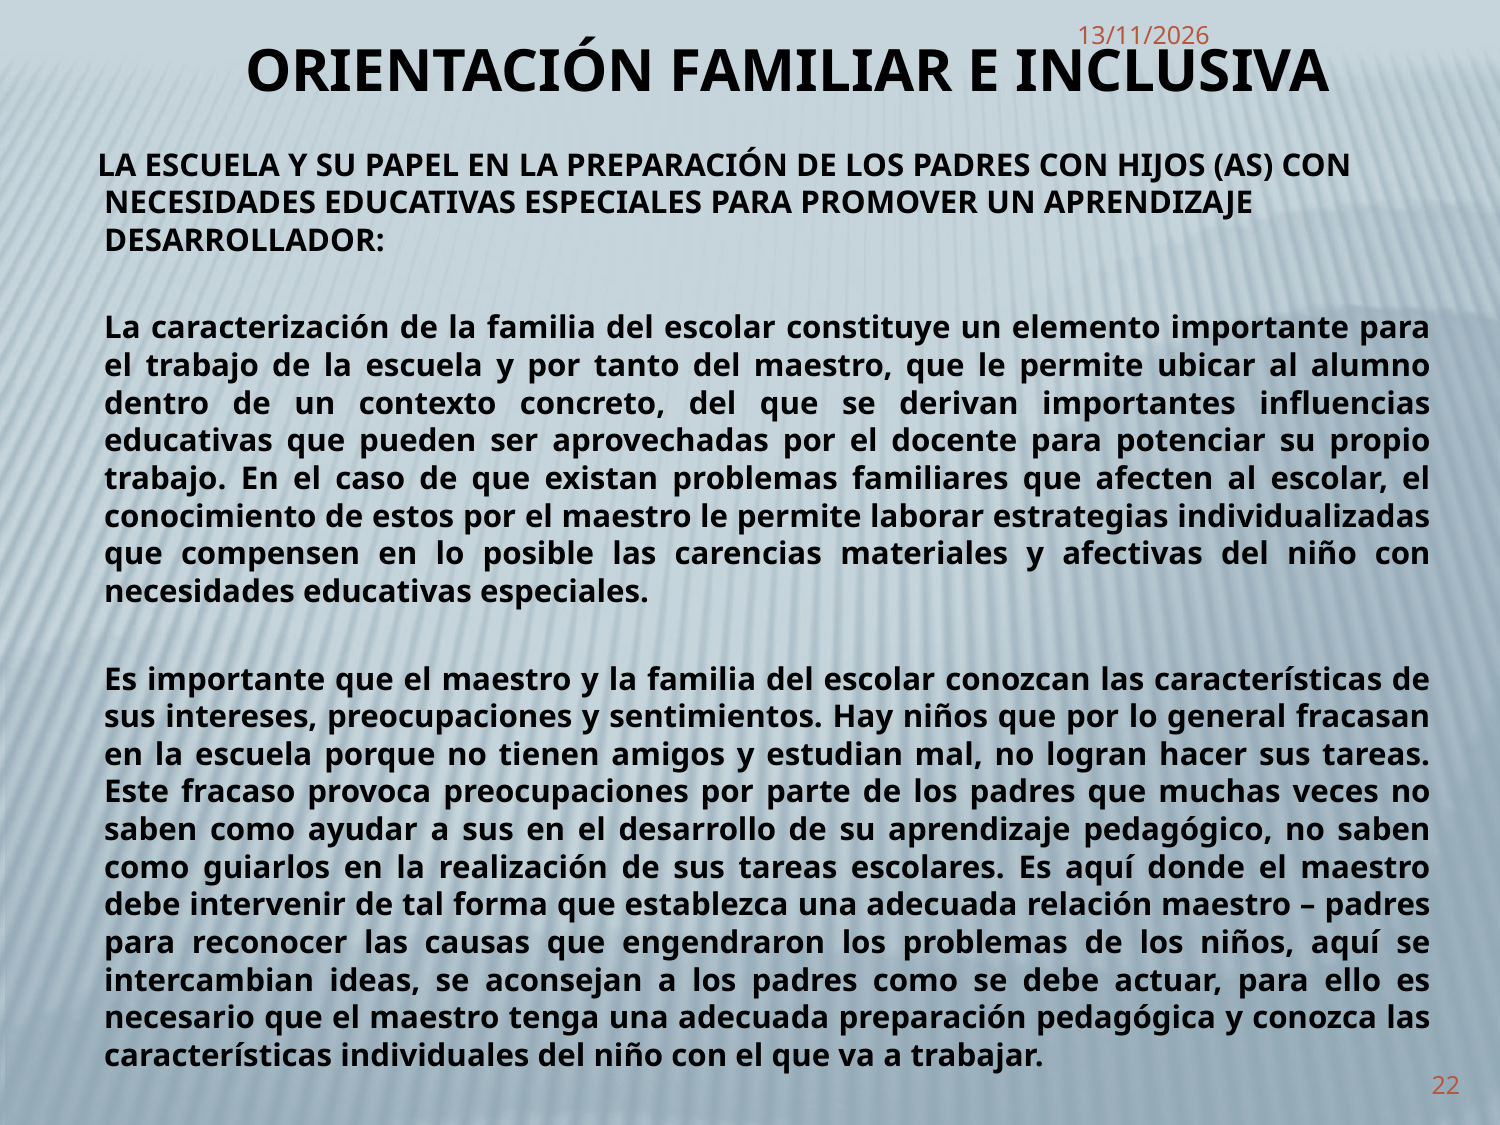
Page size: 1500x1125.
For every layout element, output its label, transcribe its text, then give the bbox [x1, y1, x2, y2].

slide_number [1062, 12, 1475, 60]
list LA ESCUELA Y SU PAPEL EN LA PREPARACIÓN DE LOS PADRES CON HIJOS (AS) CON NECESIDADES EDUCATIVAS ESPECIALES PARA PROMOVER UN APRENDIZAJE DESARROLLADOR: La caracterización de la familia del escolar constituye un elemento importante para el trabajo de la escuela y por tanto del maestro, que le permite ubicar al alumno dentro de un contexto concreto, del que se derivan importantes influencias educativas que pueden ser aprovechadas por el docente para potenciar su propio trabajo. En el caso de que existan problemas familiares que afecten al escolar, el conocimiento de estos por el maestro le permite laborar estrategias individualizadas que compensen en lo posible las carencias materiales y afectivas del niño con necesidades educativas especiales. Es importante que el maestro y la familia del escolar conozcan las características de sus intereses, preocupaciones y sentimientos. Hay niños que por lo general fracasan en la escuela porque no tienen amigos y estudian mal, no logran hacer sus tareas. Este fracaso provoca preocupaciones por parte de los padres que muchas veces no saben como ayudar a sus en el desarrollo de su aprendizaje pedagógico, no saben como guiarlos en la realización de sus tareas escolares. Es aquí donde el maestro debe intervenir de tal forma que establezca una adecuada relación maestro – padres para reconocer las causas que engendraron los problemas de los niños, aquí se intercambian ideas, se aconsejan a los padres como se debe actuar, para ello es necesario que el maestro tenga una adecuada preparación pedagógica y conozca las características individuales del niño con el que va a trabajar. [41, 137, 1447, 1125]
slide_number 22 [1350, 1062, 1475, 1103]
title ORIENTACIÓN FAMILIAR E INCLUSIVA [75, 0, 1500, 138]
